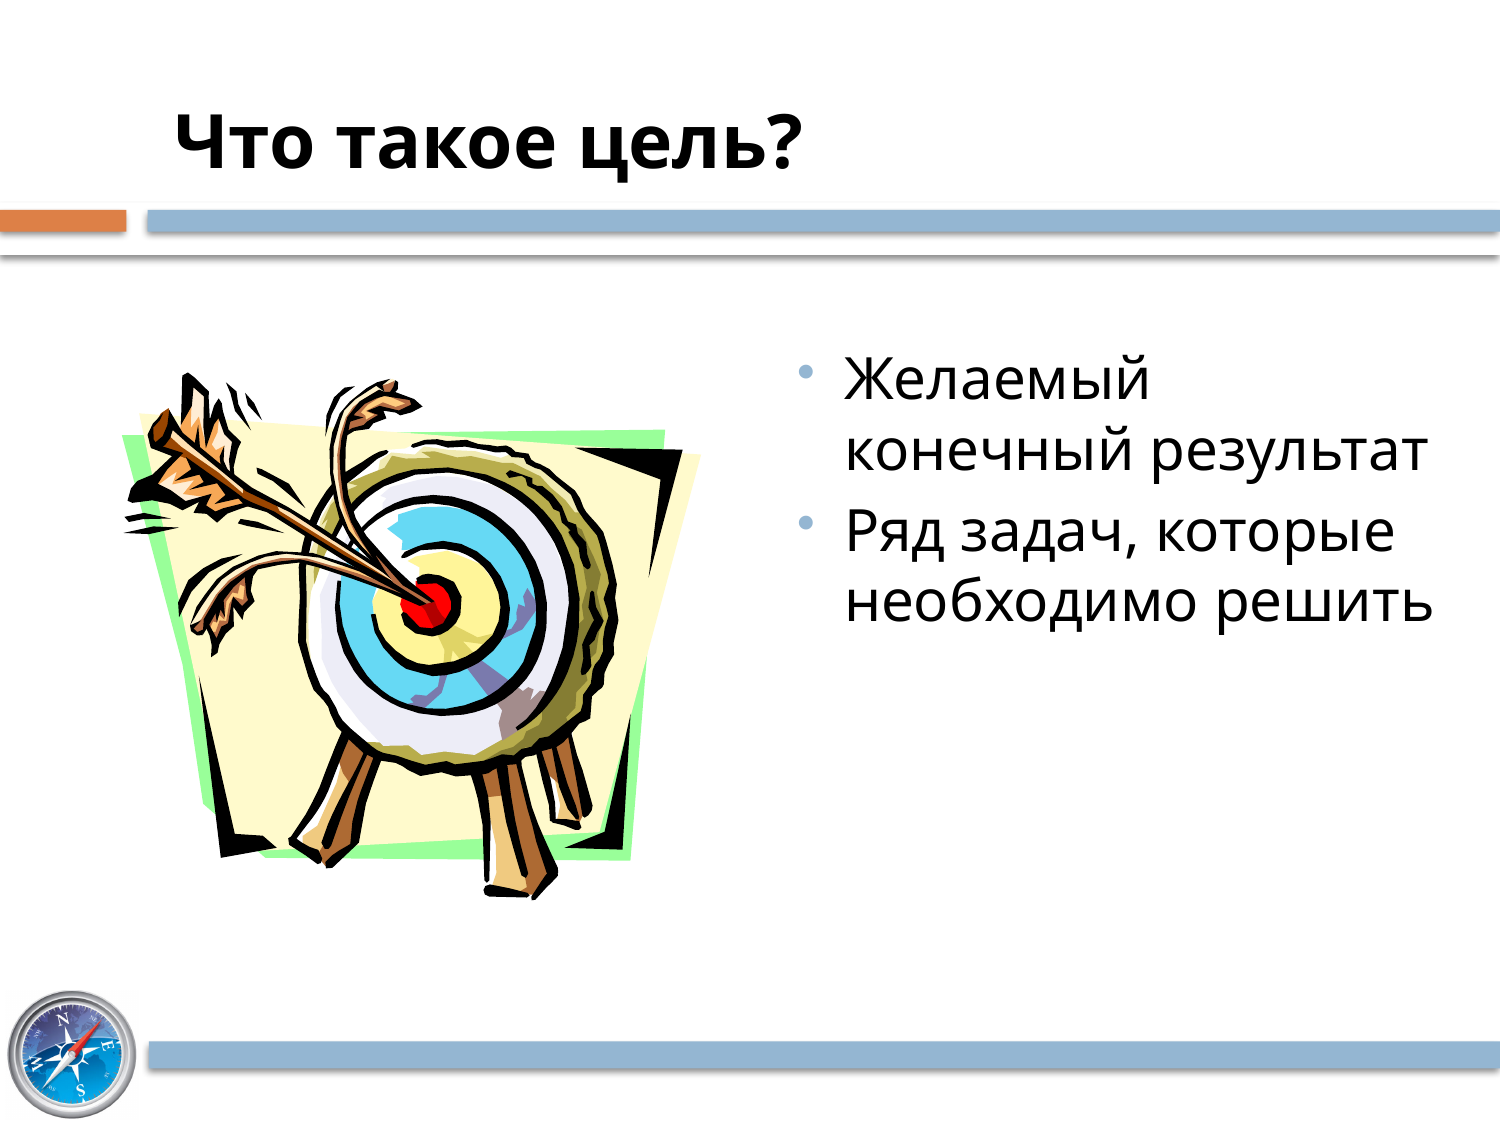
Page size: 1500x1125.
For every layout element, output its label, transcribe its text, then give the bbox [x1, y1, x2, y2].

title Что такое цель? [159, 45, 1353, 233]
list Желаемый конечный результат Ряд задач, которые необходимо решить [721, 331, 1459, 989]
text_box [149, 112, 1425, 278]
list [121, 368, 707, 906]
